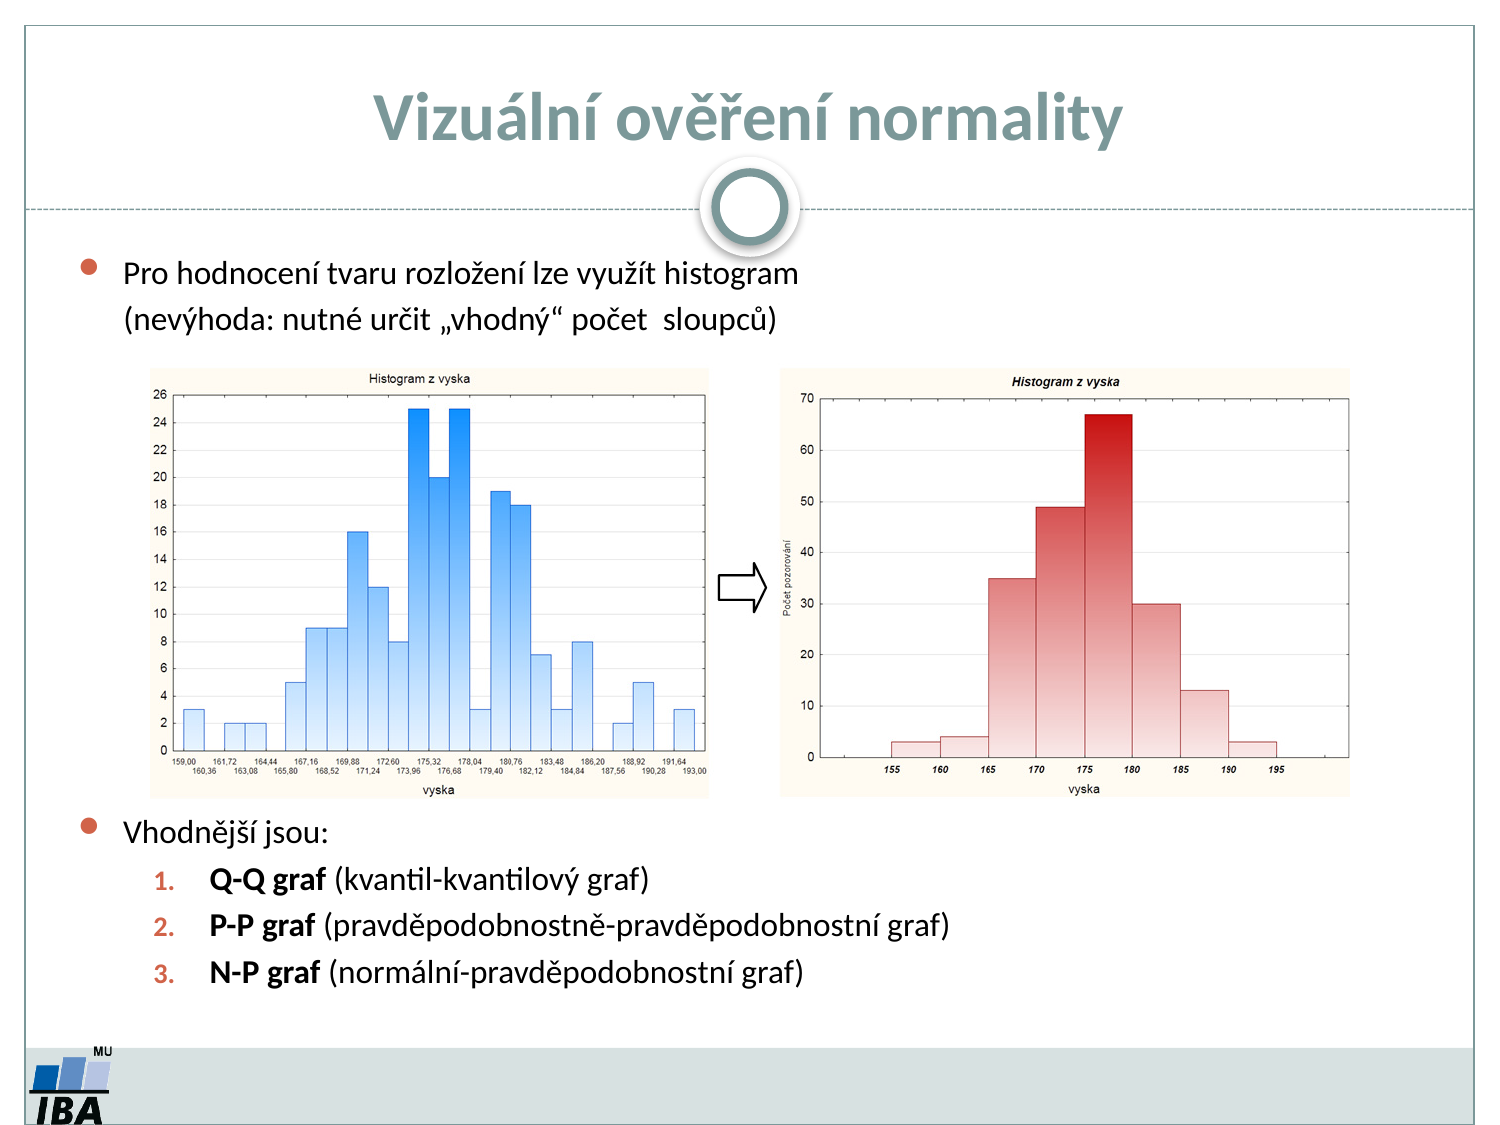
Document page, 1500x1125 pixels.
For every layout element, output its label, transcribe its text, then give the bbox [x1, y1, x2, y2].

picture [149, 363, 1351, 799]
picture [29, 1046, 112, 1125]
title Vizuální ověření normality [49, 37, 1450, 163]
text_box Pro hodnocení tvaru rozložení lze využít histogram (nevýhoda: nutné určit „vhodný“ počet sloupců) Vhodnější jsou: Q-Q graf (kvantil-kvantilový graf) P-P graf (pravděpodobnostně-pravděpodobnostní graf) N-P graf (normální-pravděpodobnostní graf) [63, 243, 1483, 1024]
